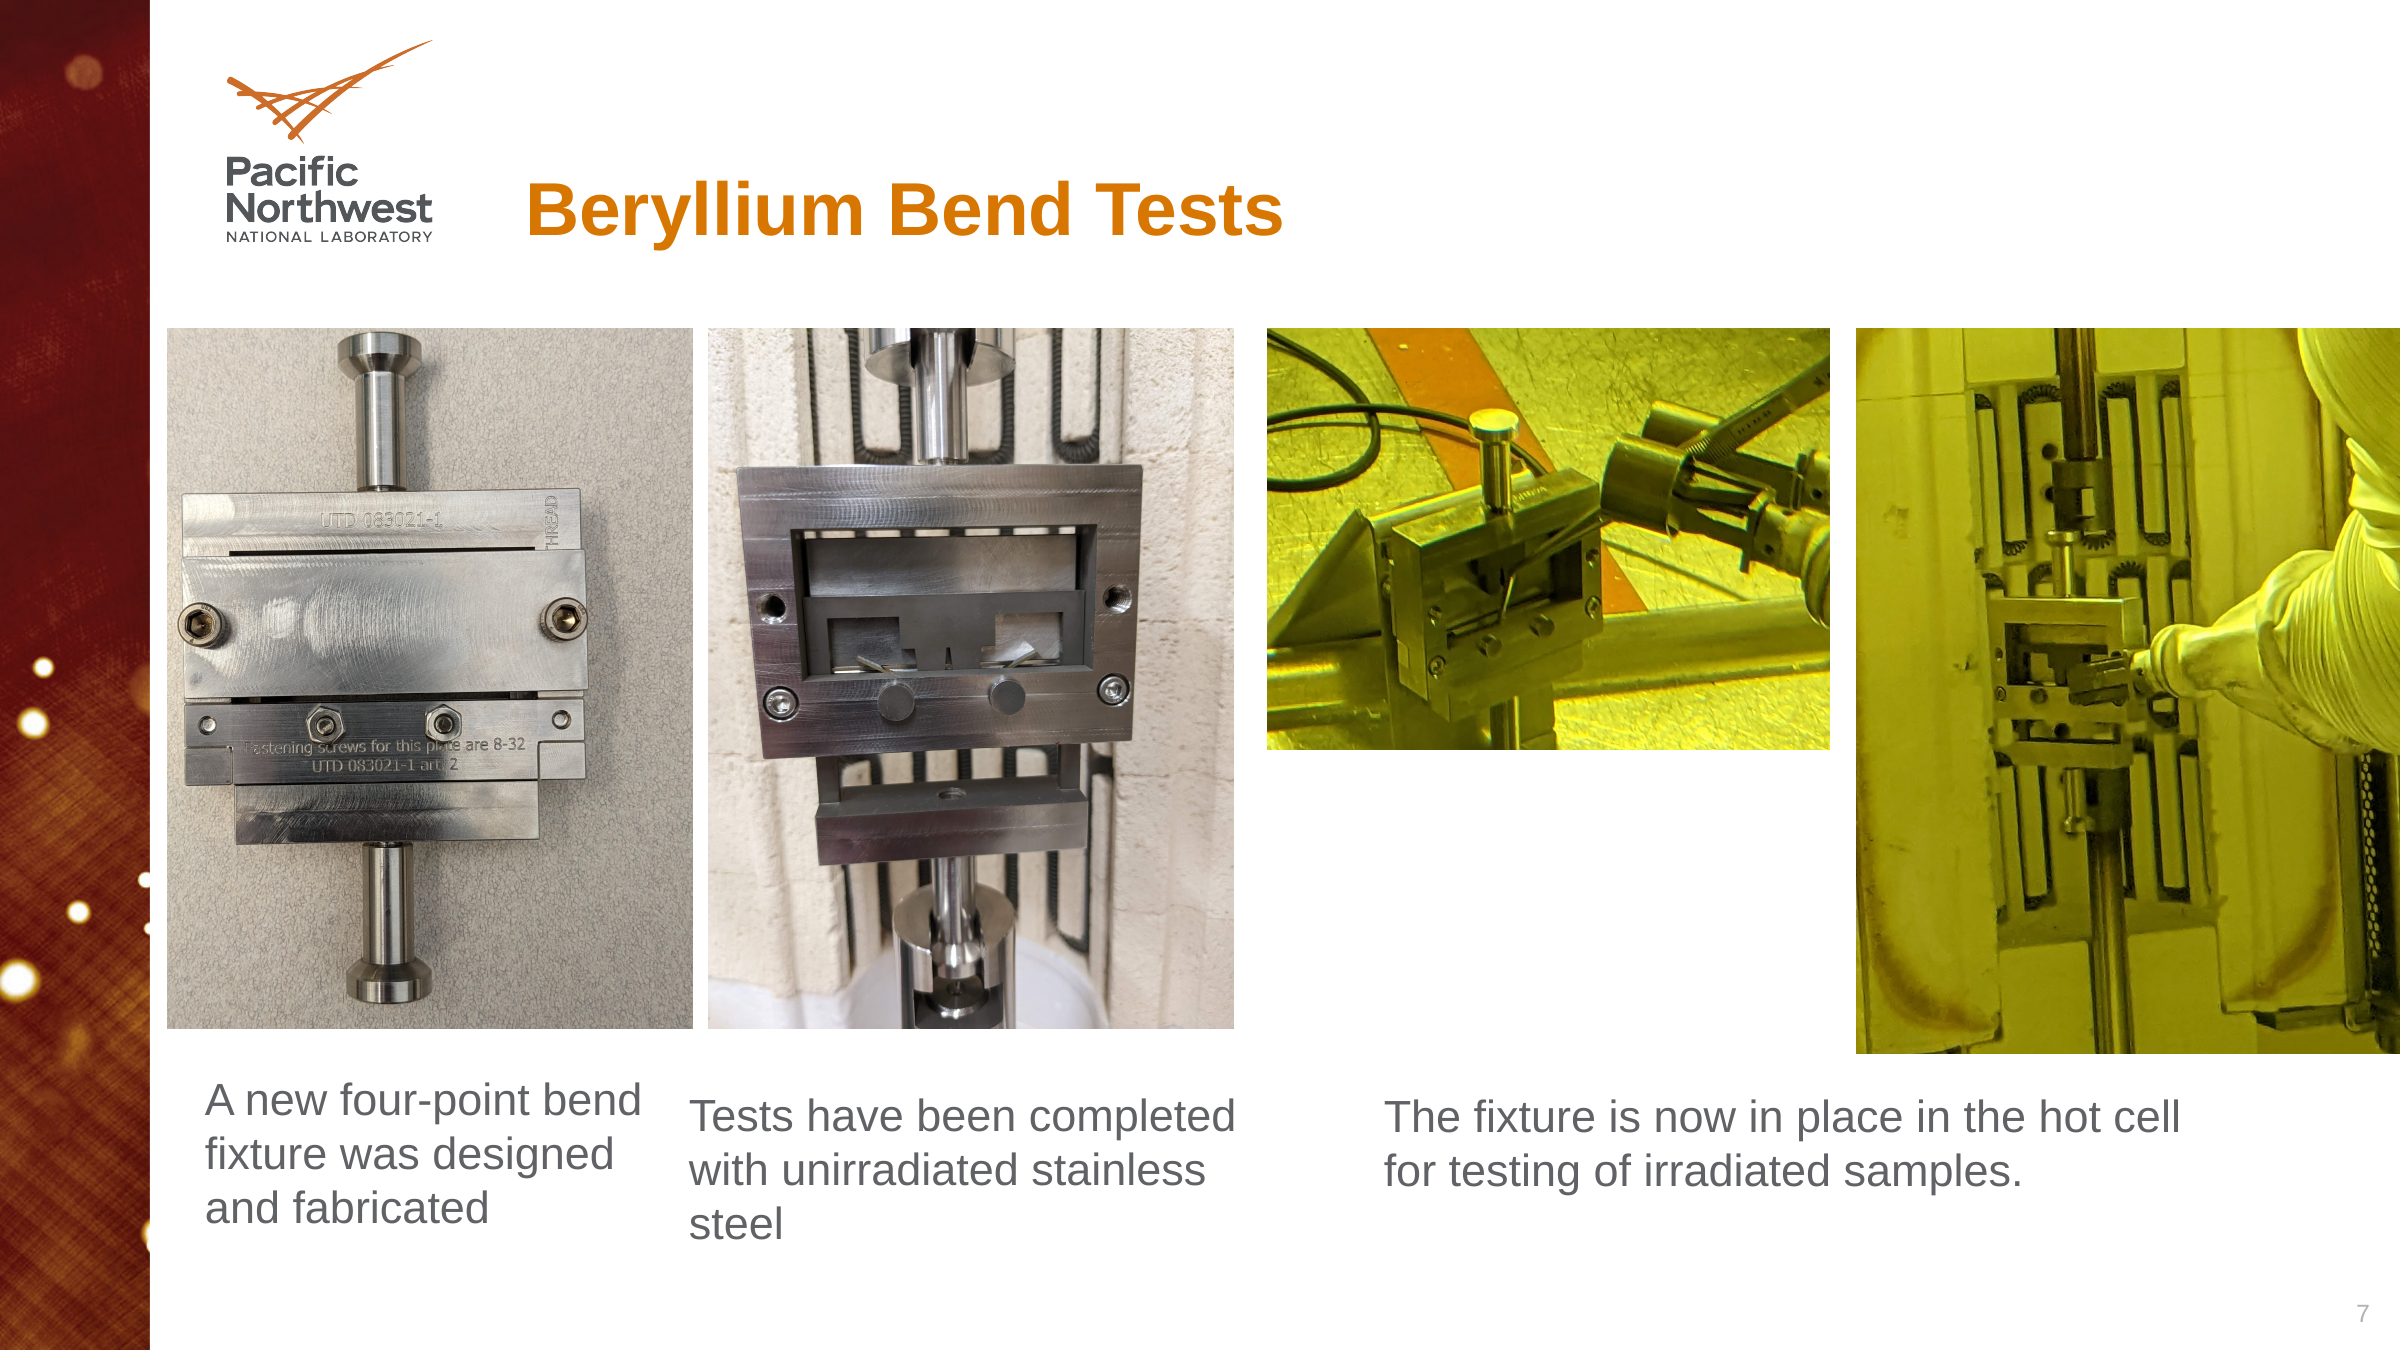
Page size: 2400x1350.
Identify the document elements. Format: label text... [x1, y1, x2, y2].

picture [1856, 328, 2400, 1054]
picture [0, 0, 149, 1350]
picture [167, 328, 693, 1029]
text_box The fixture is now in place in the hot cell for testing of irradiated samples. [1369, 1080, 2240, 1203]
picture [708, 328, 1234, 1029]
title Beryllium Bend Tests [525, 44, 2325, 260]
text_box Tests have been completed with unirradiated stainless steel [674, 1079, 1268, 1256]
slide_number 7 [2295, 1275, 2370, 1350]
picture [1267, 328, 1830, 750]
picture [225, 38, 435, 244]
text_box A new four-point bend fixture was designed and fabricated [190, 1063, 716, 1240]
